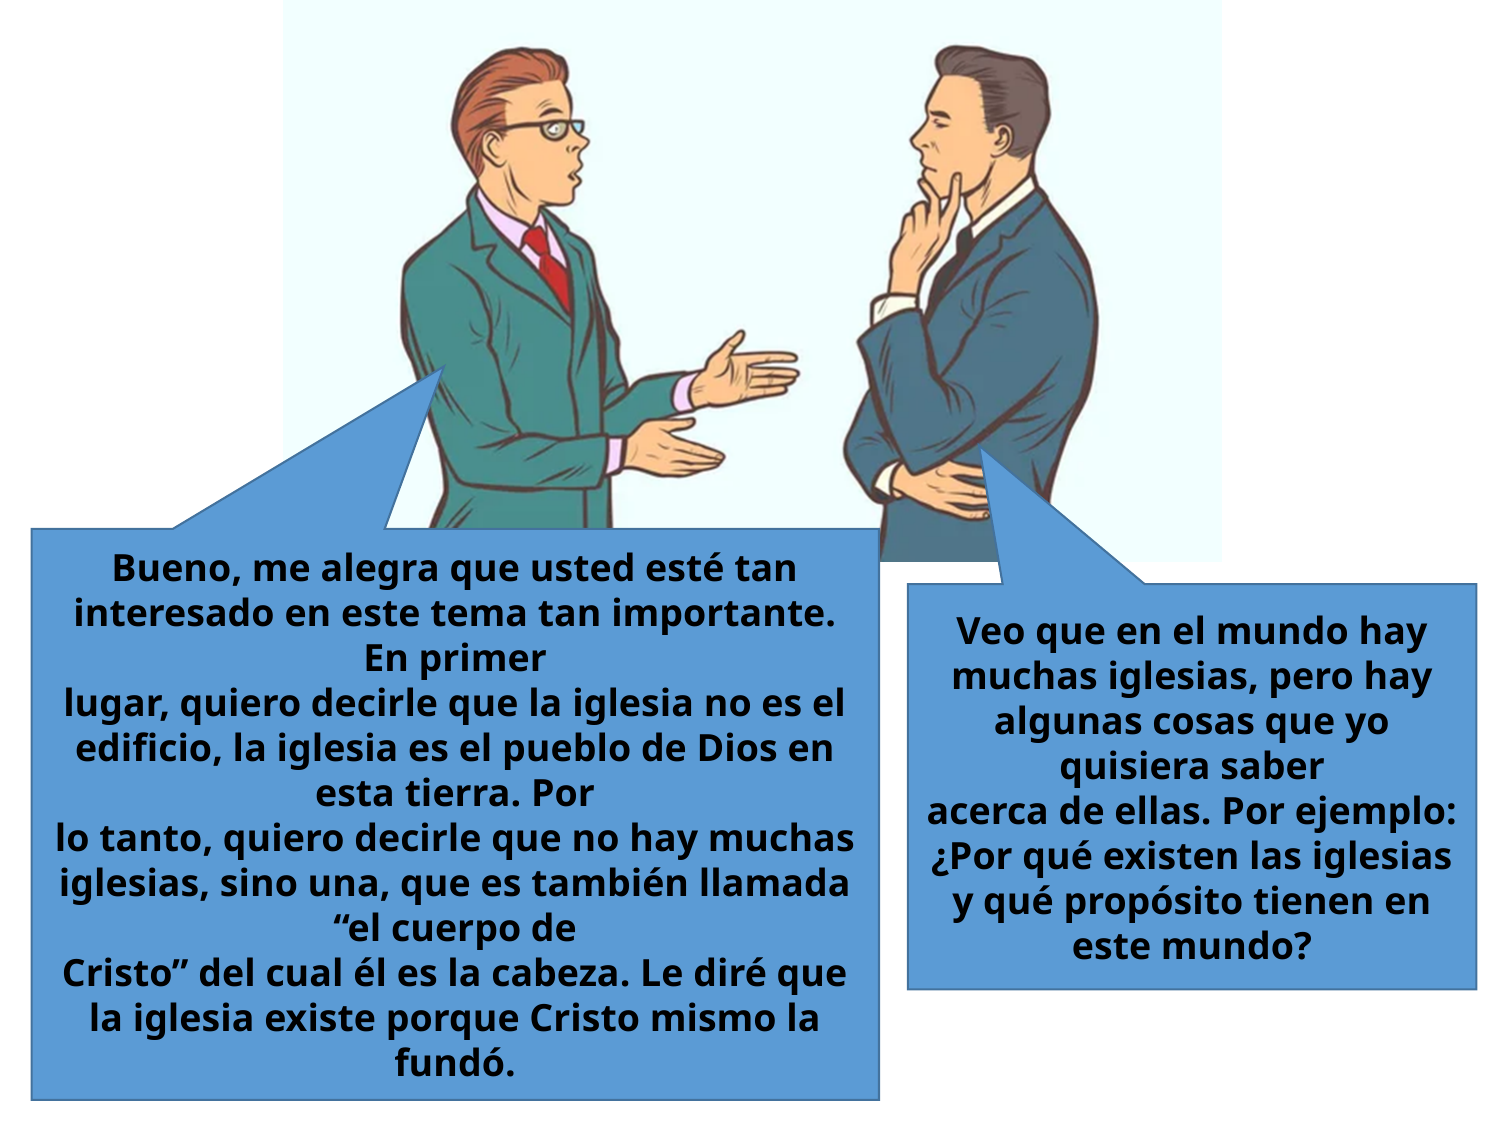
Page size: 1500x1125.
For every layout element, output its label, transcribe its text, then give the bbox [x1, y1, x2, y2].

text_box Veo que en el mundo hay muchas iglesias, pero hay algunas cosas que yo quisiera saber acerca de ellas. Por ejemplo: ¿Por qué existen las iglesias y qué propósito tienen en este mundo? [906, 562, 1478, 991]
text_box Bueno, me alegra que usted esté tan interesado en este tema tan importante. En primer lugar, quiero decirle que la iglesia no es el edificio, la iglesia es el pueblo de Dios en esta tierra. Por lo tanto, quiero decirle que no hay muchas iglesias, sino una, que es también llamada “el cuerpo de Cristo” del cual él es la cabeza. Le diré que la iglesia existe porque Cristo mismo la fundó. [30, 461, 881, 1101]
picture [283, 0, 1222, 562]
